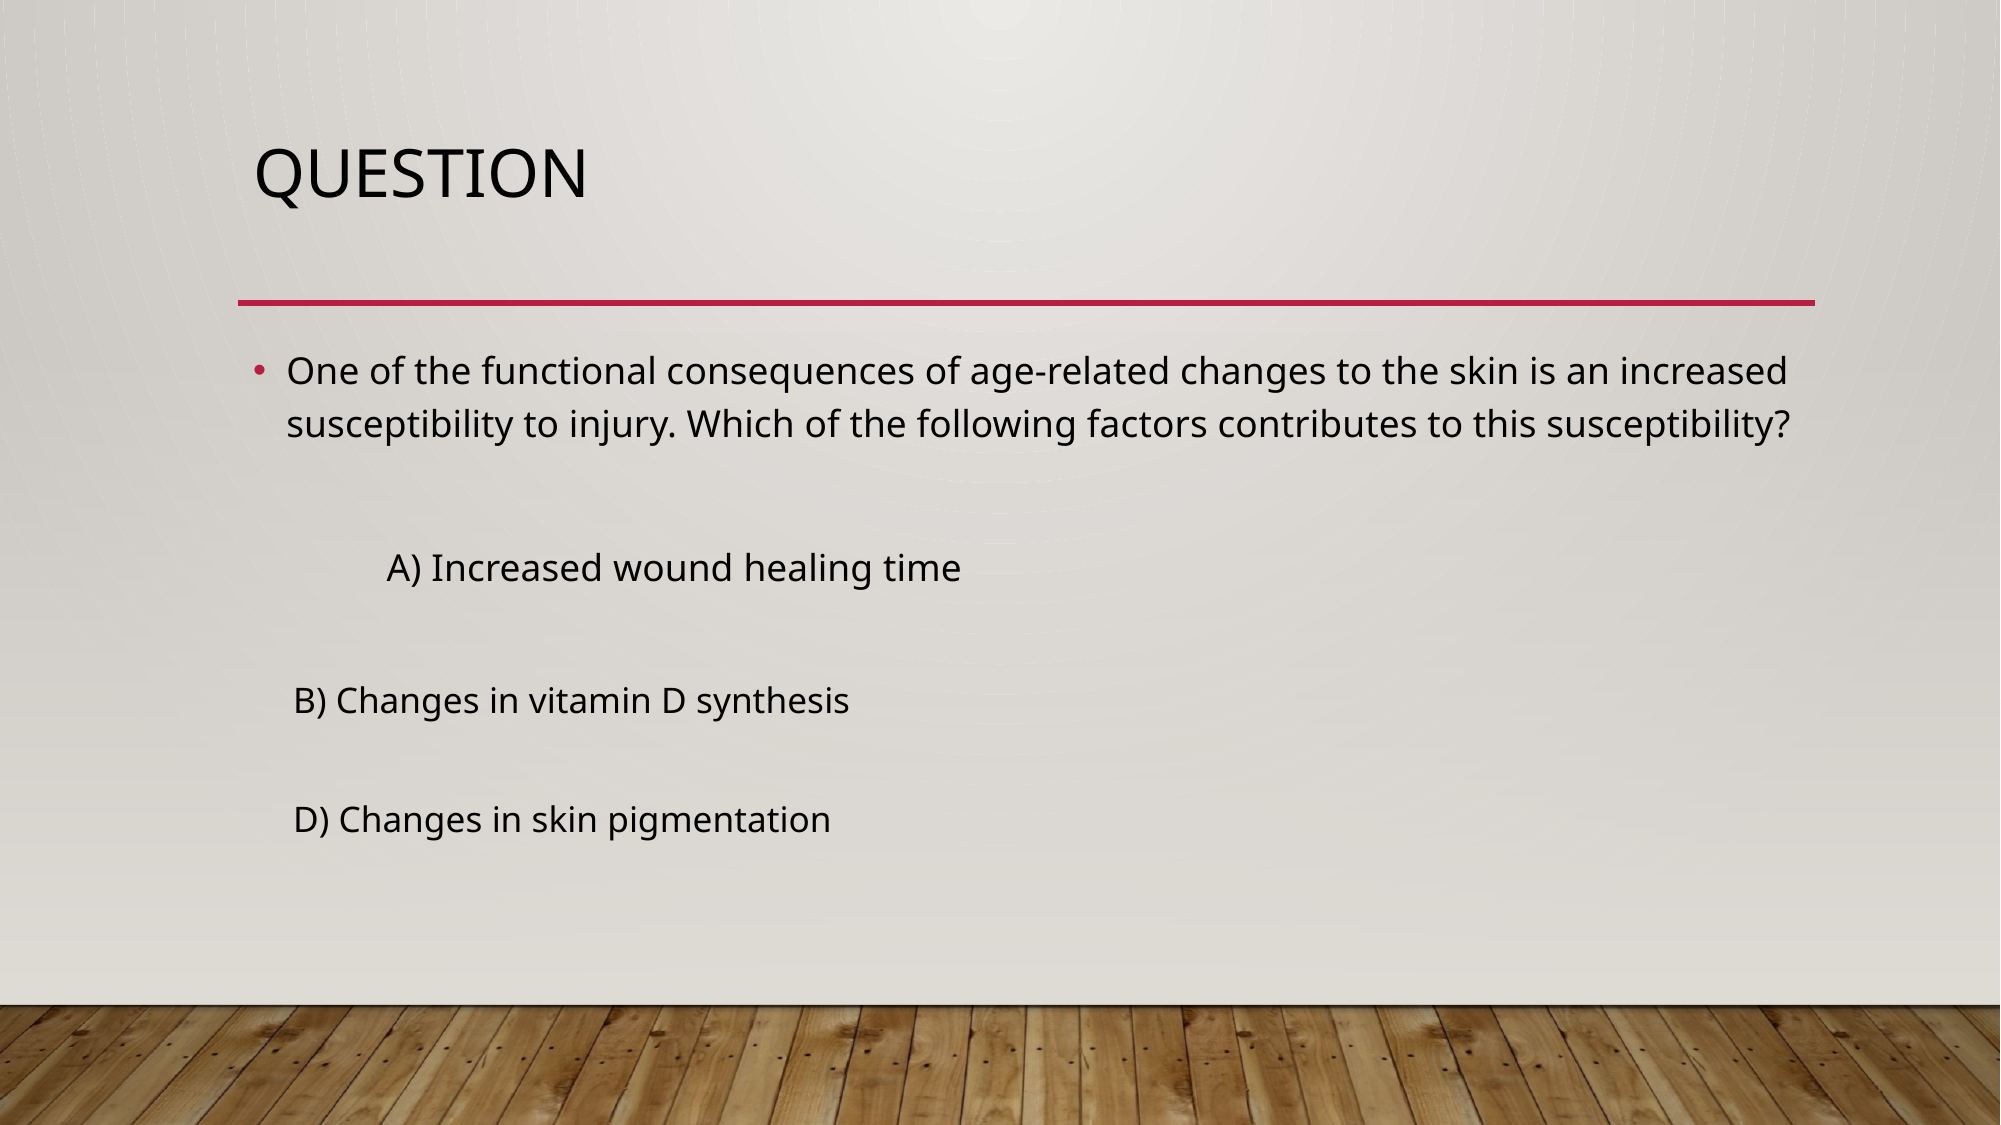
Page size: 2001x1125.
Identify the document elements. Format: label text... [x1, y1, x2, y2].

picture [0, 1005, 2000, 1125]
list One of the functional consequences of age-related changes to the skin is an increased susceptibility to injury. Which of the following factors contributes to this susceptibility? A) Increased wound healing time B) Changes in vitamin D synthesis D) Changes in skin pigmentation [238, 330, 1814, 897]
title Question [238, 131, 1814, 305]
